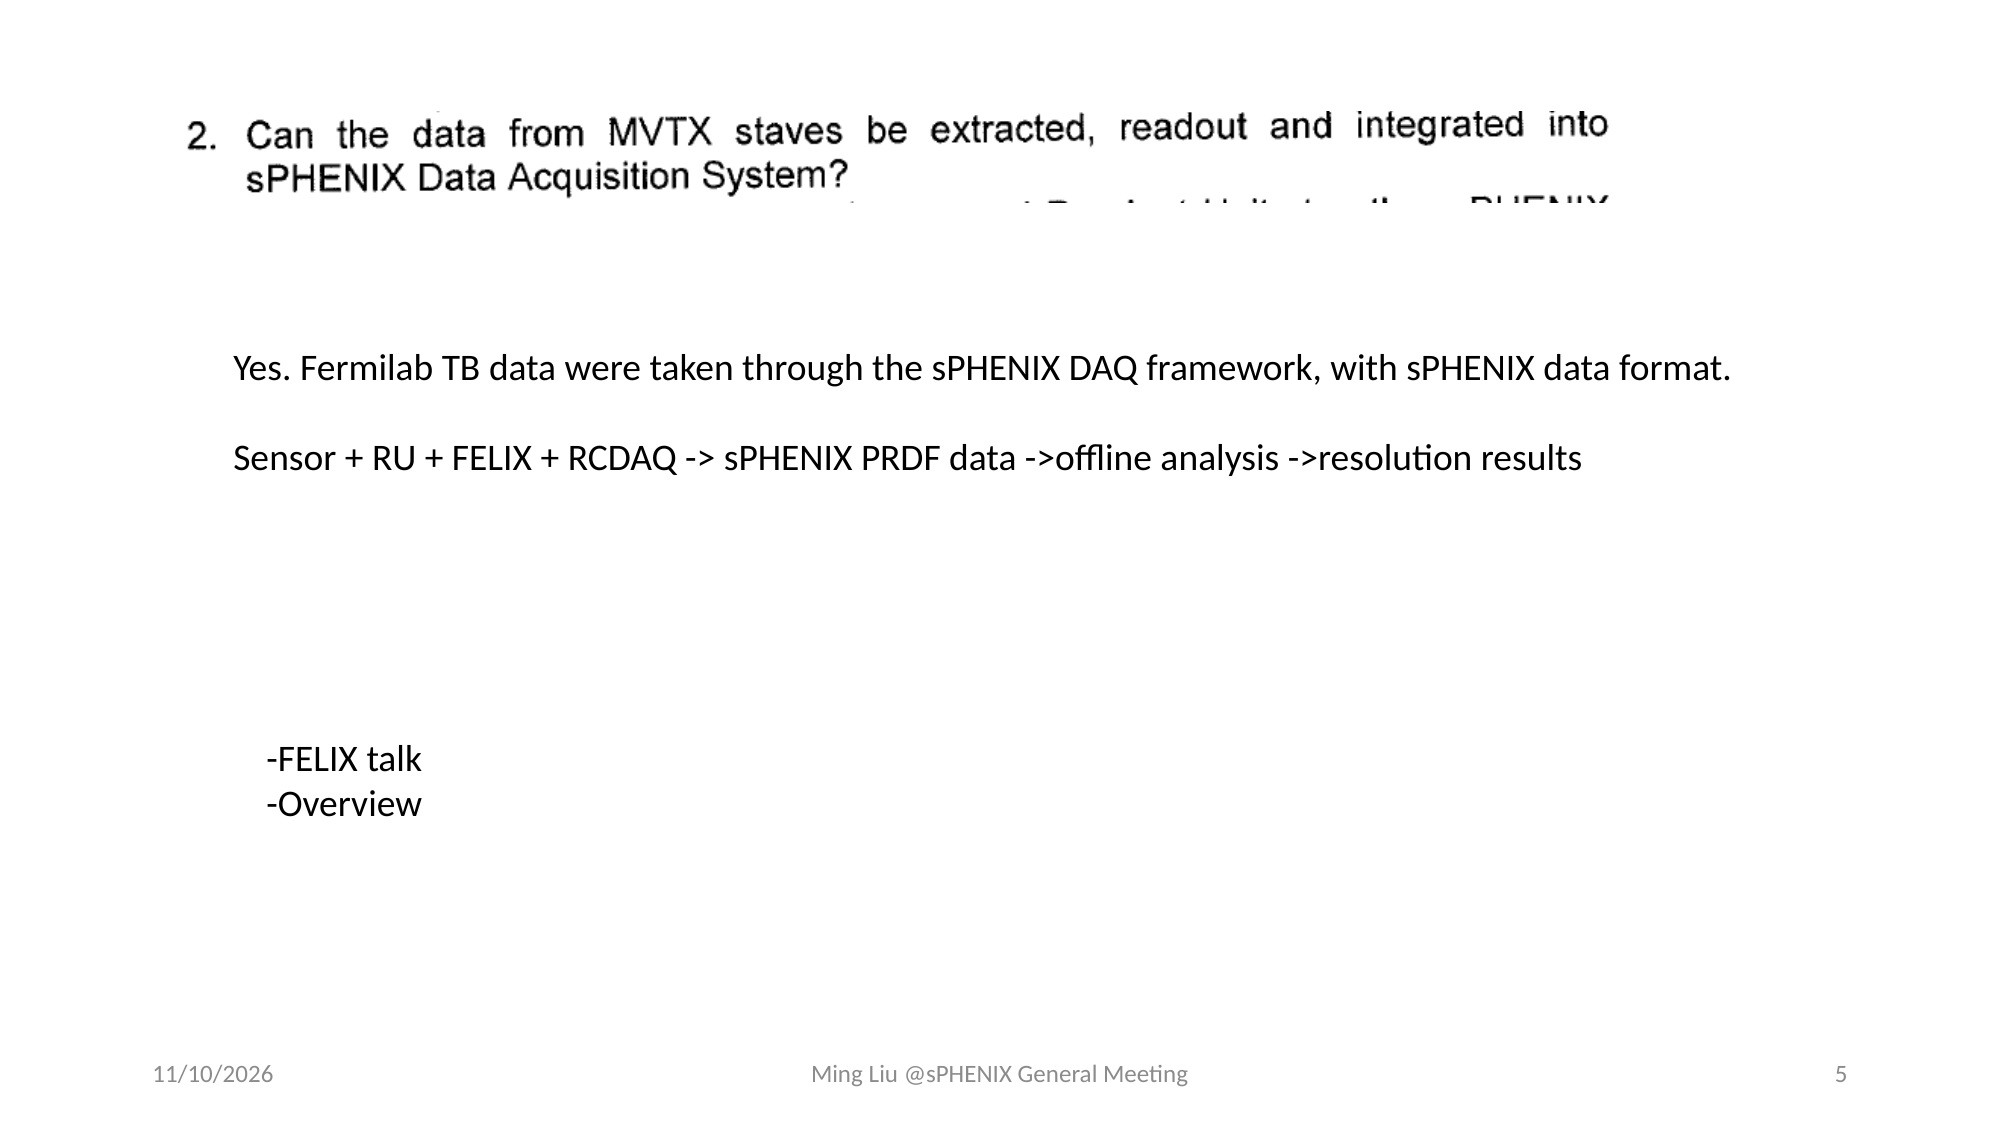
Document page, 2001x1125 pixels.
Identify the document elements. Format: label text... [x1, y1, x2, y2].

text_box -FELIX talk -Overview [251, 726, 455, 877]
picture [167, 111, 1639, 203]
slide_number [137, 1042, 588, 1103]
footer Ming Liu @sPHENIX General Meeting [662, 1042, 1338, 1103]
slide_number 5 [1412, 1042, 1863, 1103]
text_box Yes. Fermilab TB data were taken through the sPHENIX DAQ framework, with sPHENIX data format. Sensor + RU + FELIX + RCDAQ -> sPHENIX PRDF data ->offline analysis ->resolution results [218, 335, 1749, 486]
